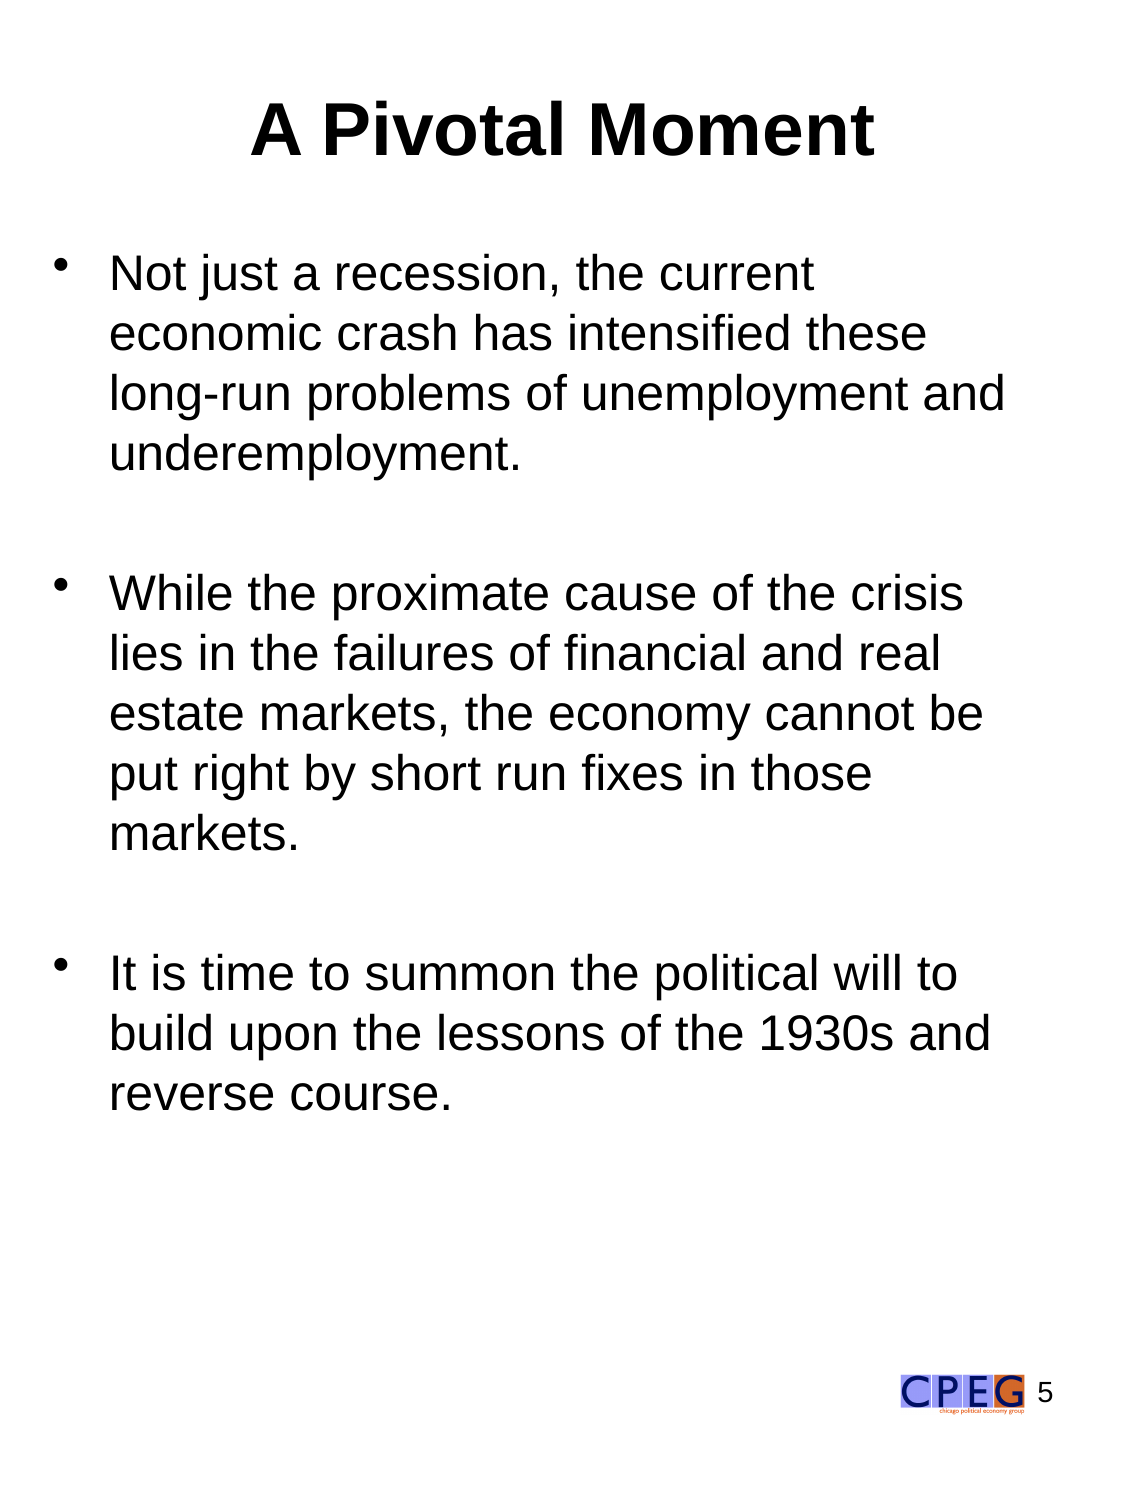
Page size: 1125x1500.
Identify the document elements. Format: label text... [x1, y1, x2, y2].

picture [899, 1374, 1026, 1415]
title A Pivotal Moment [56, 0, 1069, 250]
slide_number 5 [806, 1365, 1069, 1471]
list Not just a recession, the current economic crash has intensified these long-run problems of unemployment and underemployment. While the proximate cause of the crisis lies in the failures of financial and real estate markets, the economy cannot be put right by short run fixes in those markets. It is time to summon the political will to build upon the lessons of the 1930s and reverse course. [37, 233, 1050, 1224]
